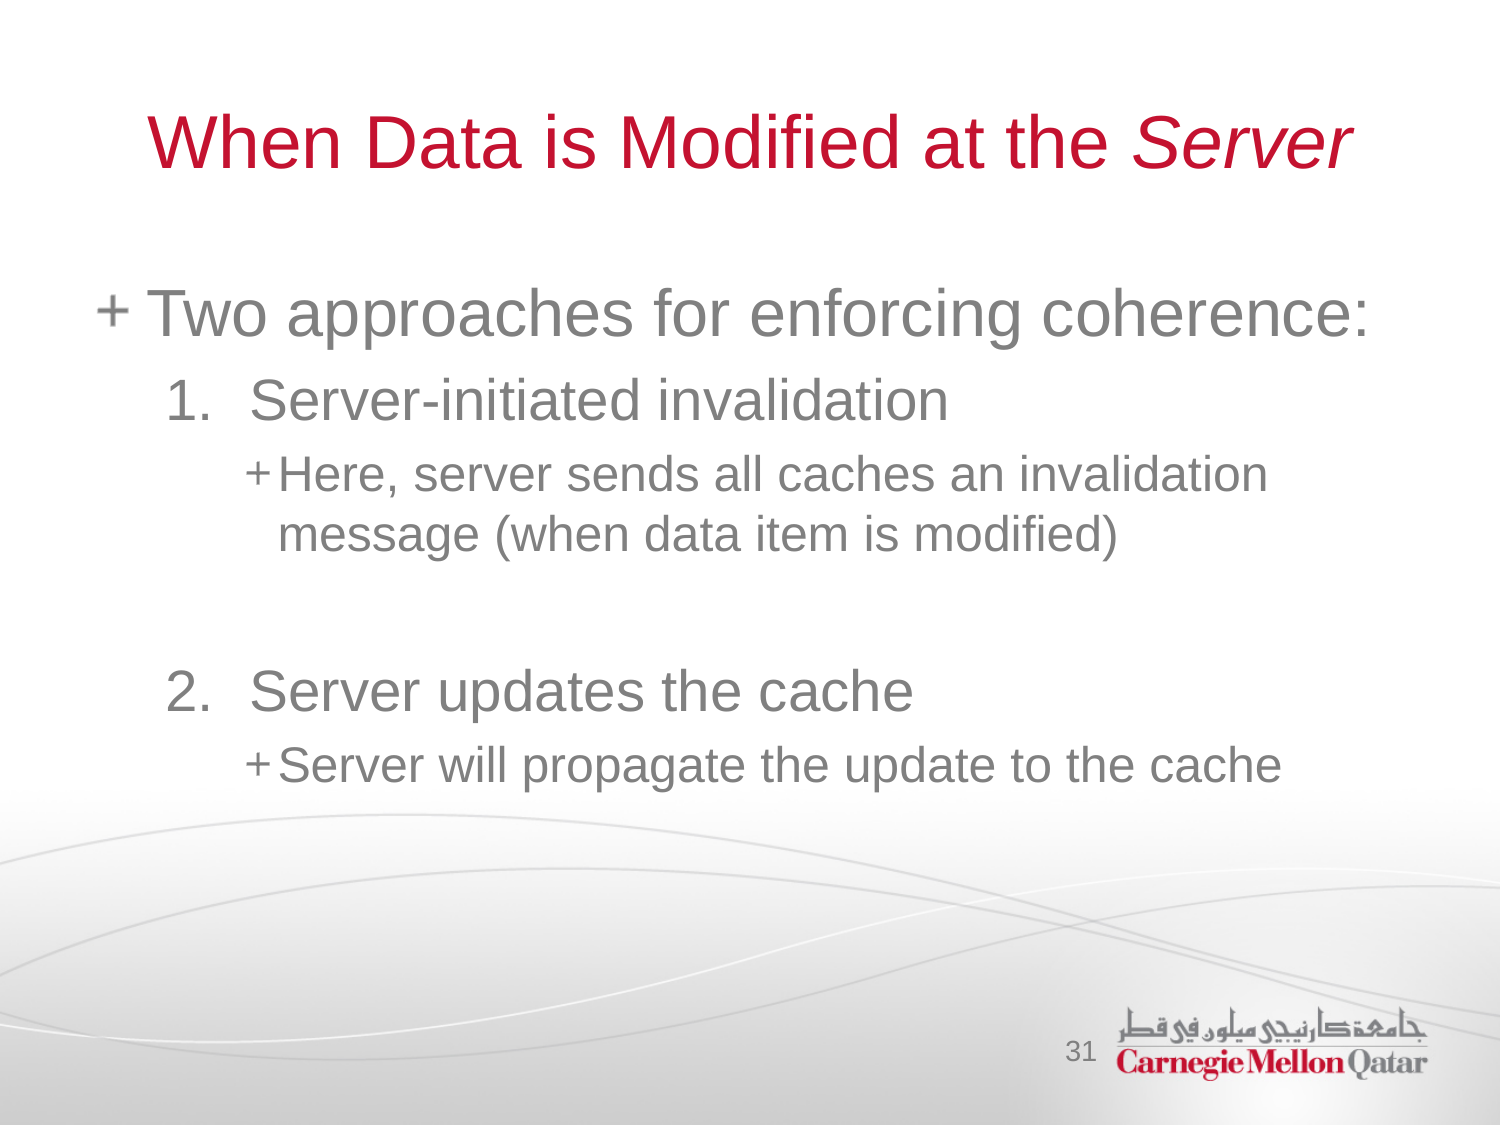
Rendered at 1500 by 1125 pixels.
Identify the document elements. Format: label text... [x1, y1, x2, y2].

list Two approaches for enforcing coherence: Server-initiated invalidation Here, server sends all caches an invalidation message (when data item is modified) Server updates the cache Server will propagate the update to the cache [74, 262, 1426, 1006]
title When Data is Modified at the Server [74, 44, 1426, 233]
picture [0, 0, 1500, 1125]
slide_number 31 [975, 1024, 1113, 1103]
